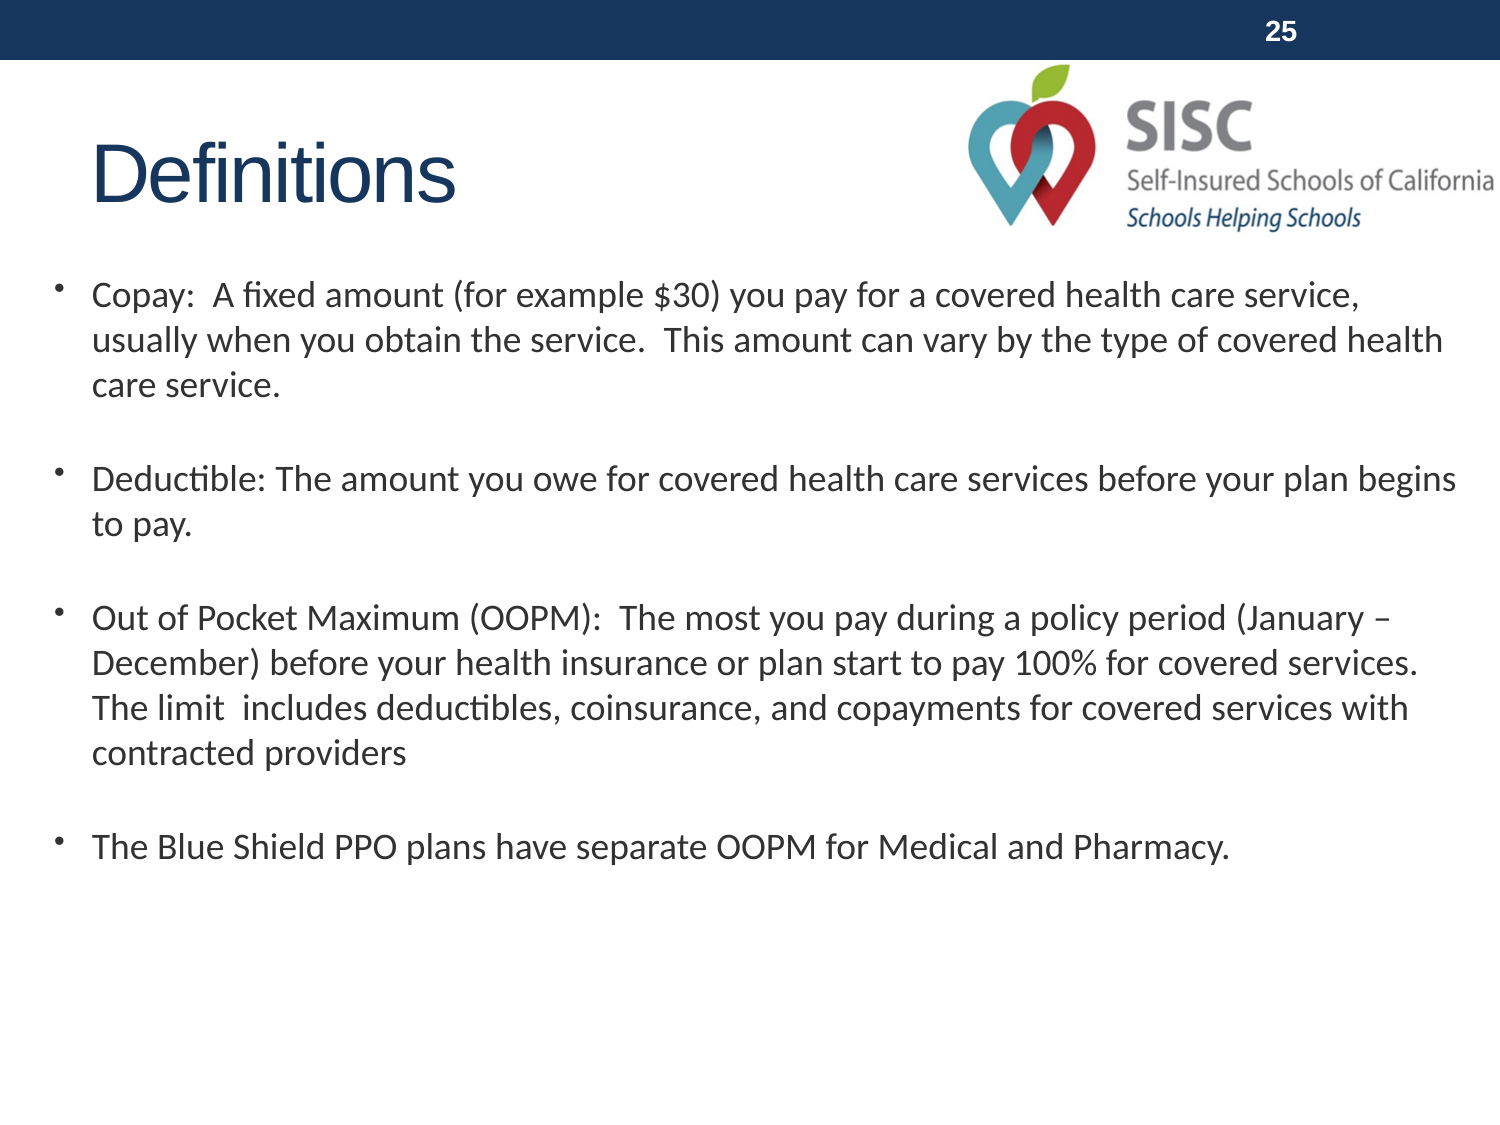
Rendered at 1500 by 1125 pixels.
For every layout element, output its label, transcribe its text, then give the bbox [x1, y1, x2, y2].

picture [966, 62, 1498, 239]
title Definitions [75, 87, 1425, 250]
text_box Copay: A fixed amount (for example $30) you pay for a covered health care service, usually when you obtain the service. This amount can vary by the type of covered health care service. Deductible: The amount you owe for covered health care services before your plan begins to pay. Out of Pocket Maximum (OOPM): The most you pay during a policy period (January – December) before your health insurance or plan start to pay 100% for covered services. The limit includes deductibles, coinsurance, and copayments for covered services with contracted providers The Blue Shield PPO plans have separate OOPM for Medical and Pharmacy. [39, 262, 1477, 875]
slide_number 25 [1250, 3, 1425, 57]
